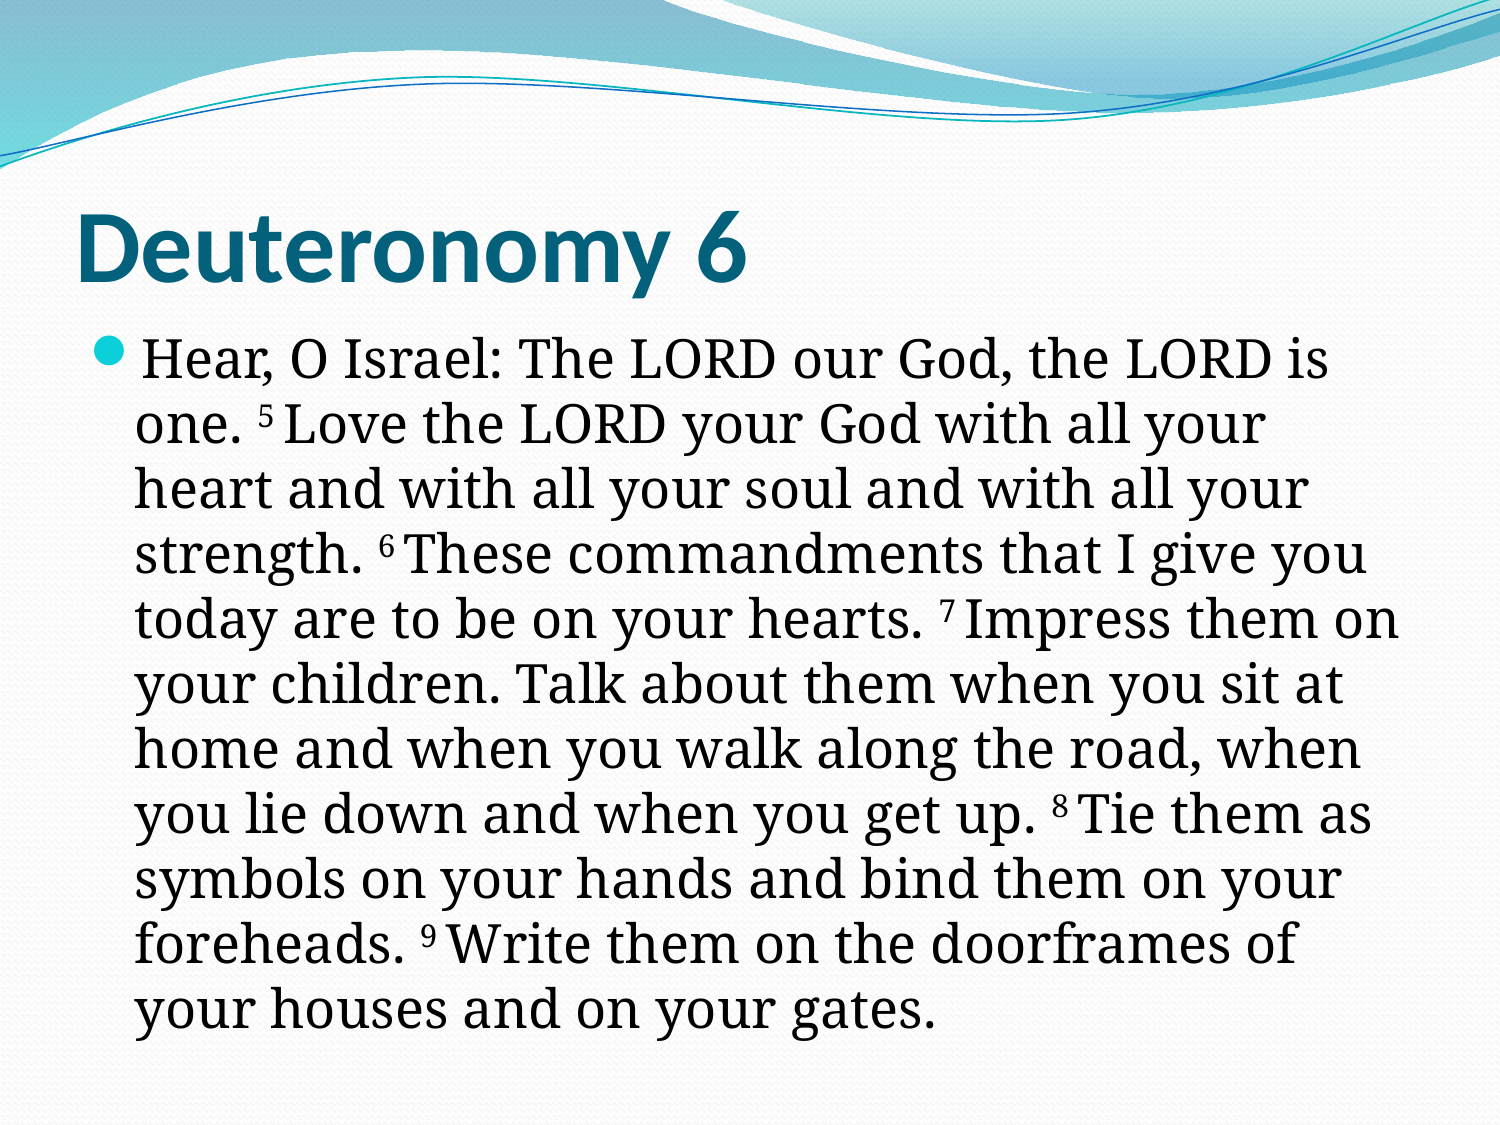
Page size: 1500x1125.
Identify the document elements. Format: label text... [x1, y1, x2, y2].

title Deuteronomy 6 [75, 115, 1425, 303]
list Hear, O Israel: The Lord our God, the Lord is one. 5 Love the Lord your God with all your heart and with all your soul and with all your strength. 6 These commandments that I give you today are to be on your hearts. 7 Impress them on your children. Talk about them when you sit at home and when you walk along the road, when you lie down and when you get up. 8 Tie them as symbols on your hands and bind them on your foreheads. 9 Write them on the doorframes of your houses and on your gates. [75, 317, 1425, 1038]
